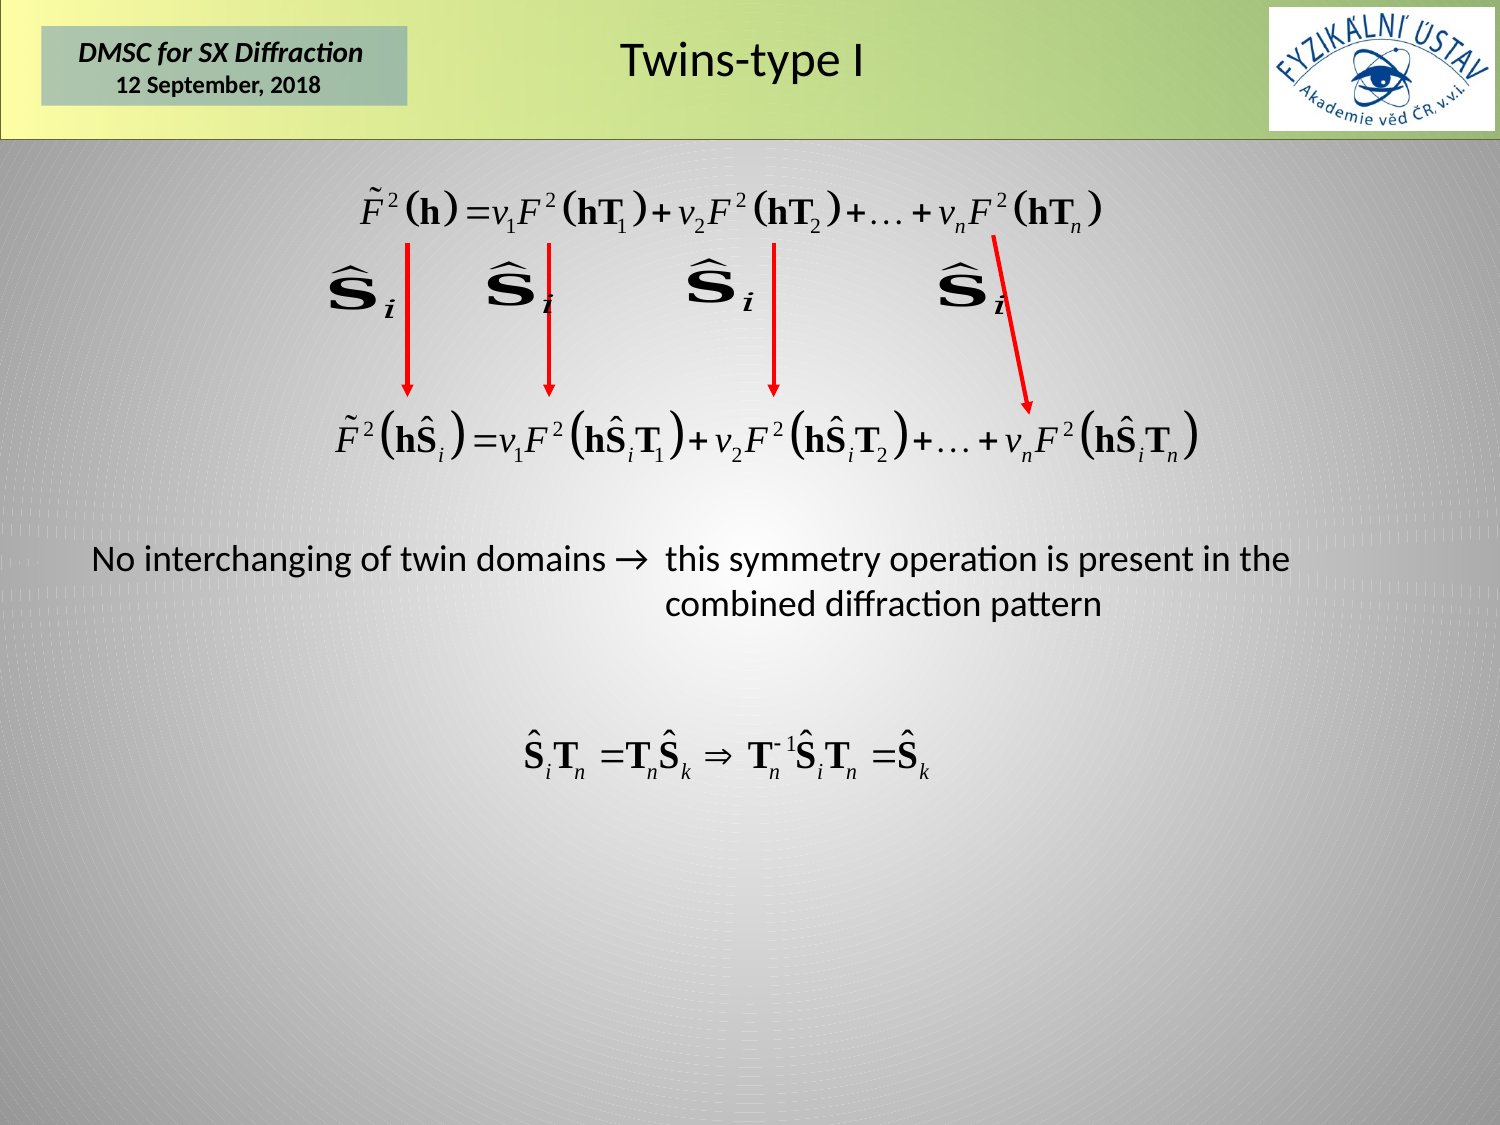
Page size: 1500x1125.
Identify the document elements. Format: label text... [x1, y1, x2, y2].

text_box No interchanging of twin domains → this symmetry operation is present in the combined diffraction pattern [76, 527, 1424, 632]
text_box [354, 184, 1104, 244]
picture [1269, 7, 1495, 131]
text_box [992, 234, 1030, 416]
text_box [330, 406, 1200, 481]
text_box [520, 724, 936, 785]
title Twins-type I [132, 19, 1353, 159]
